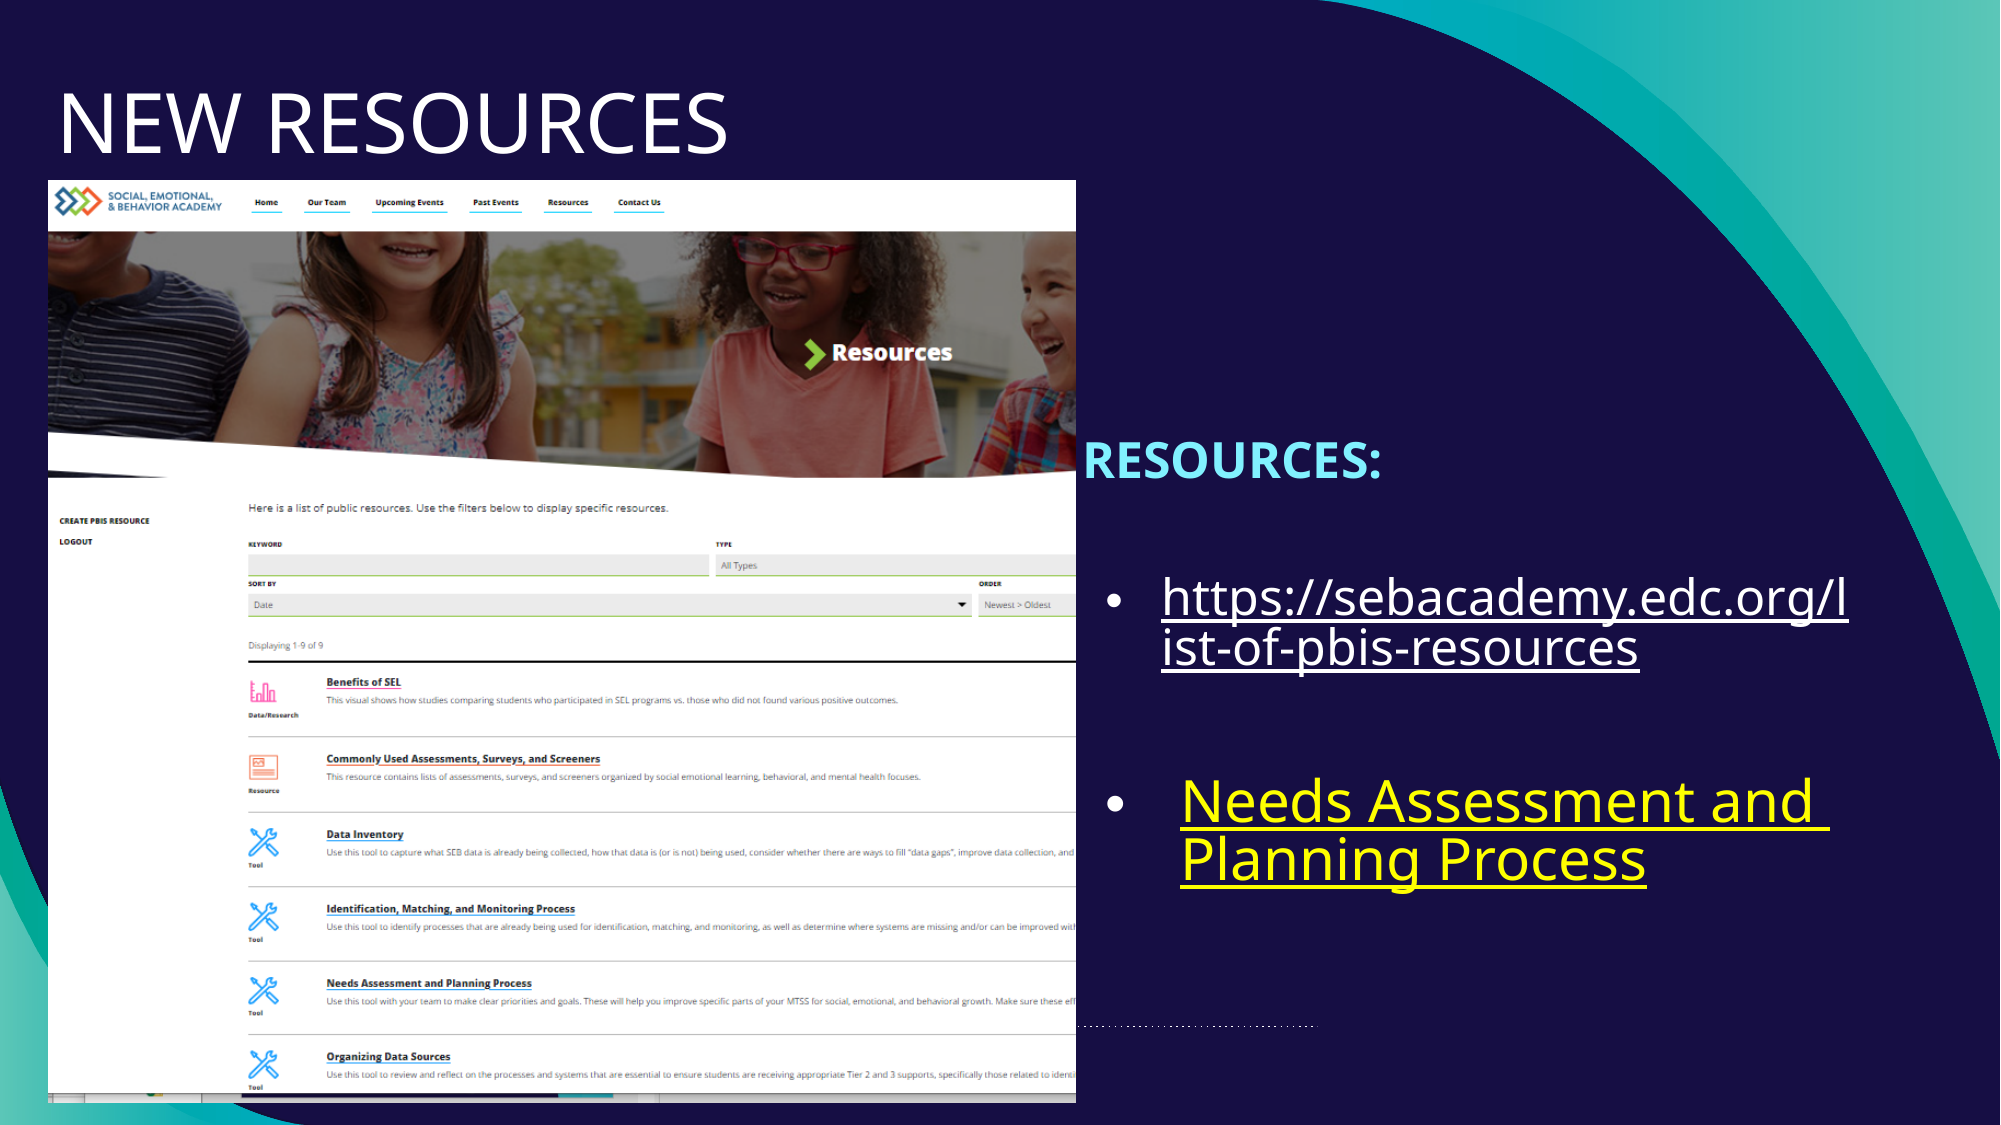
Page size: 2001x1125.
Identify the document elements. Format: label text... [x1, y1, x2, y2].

text_box RESOURCES: https://sebacademy.edc.org/list-of-pbis-resources Needs Assessment and Planning Process [1081, 432, 1881, 910]
picture [48, 180, 1076, 1103]
title NEW RESOURCES [36, 49, 1903, 189]
